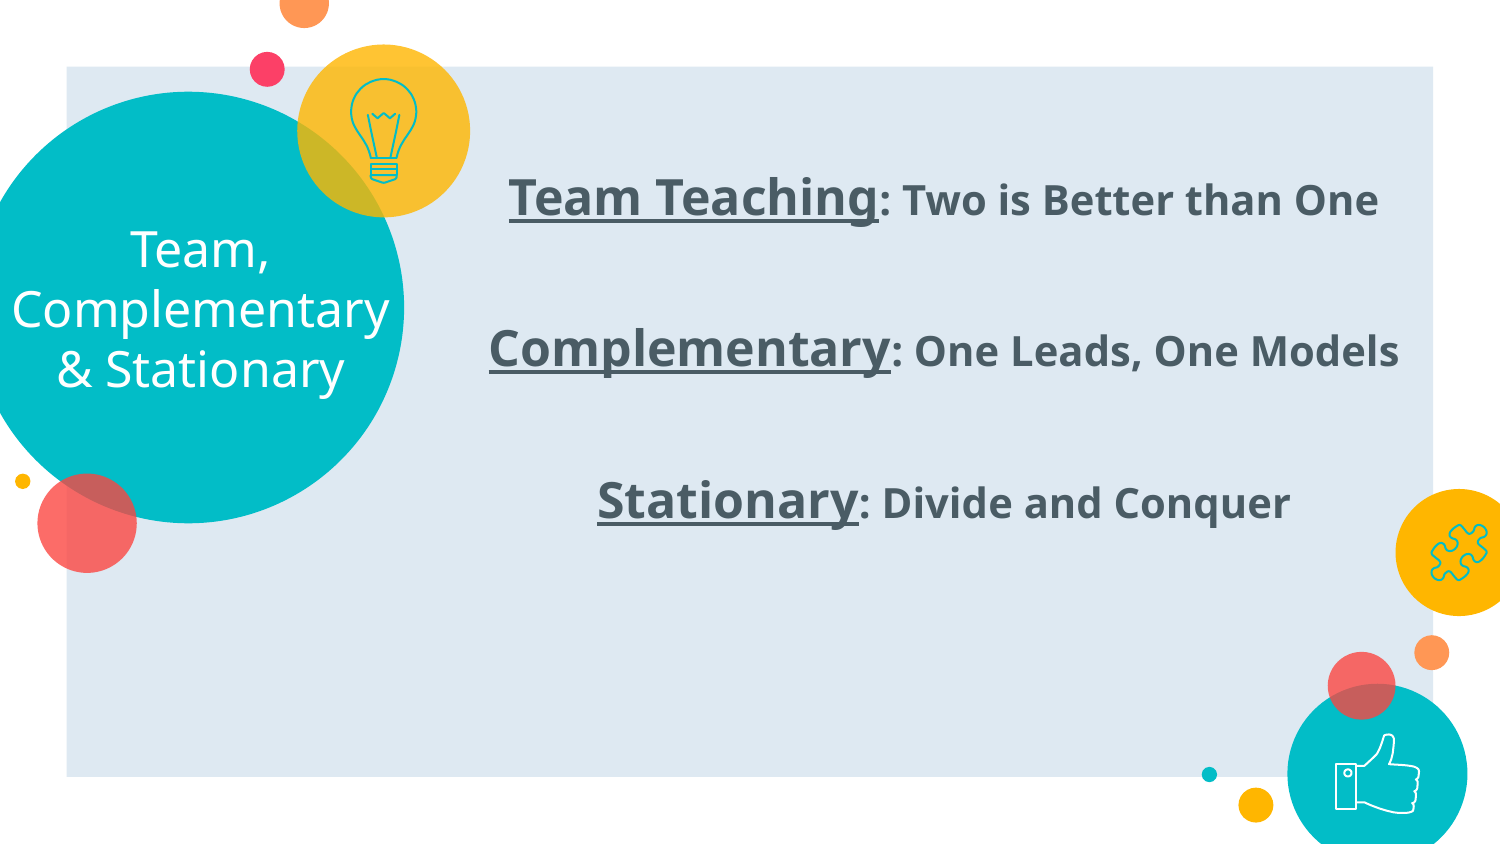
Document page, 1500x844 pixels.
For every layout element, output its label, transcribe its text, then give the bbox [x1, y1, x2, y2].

title Team, Complementary & Stationary [0, 91, 425, 524]
list Team Teaching: Two is Better than One Complementary: One Leads, One Models Stationary: Divide and Conquer [445, 79, 1443, 664]
